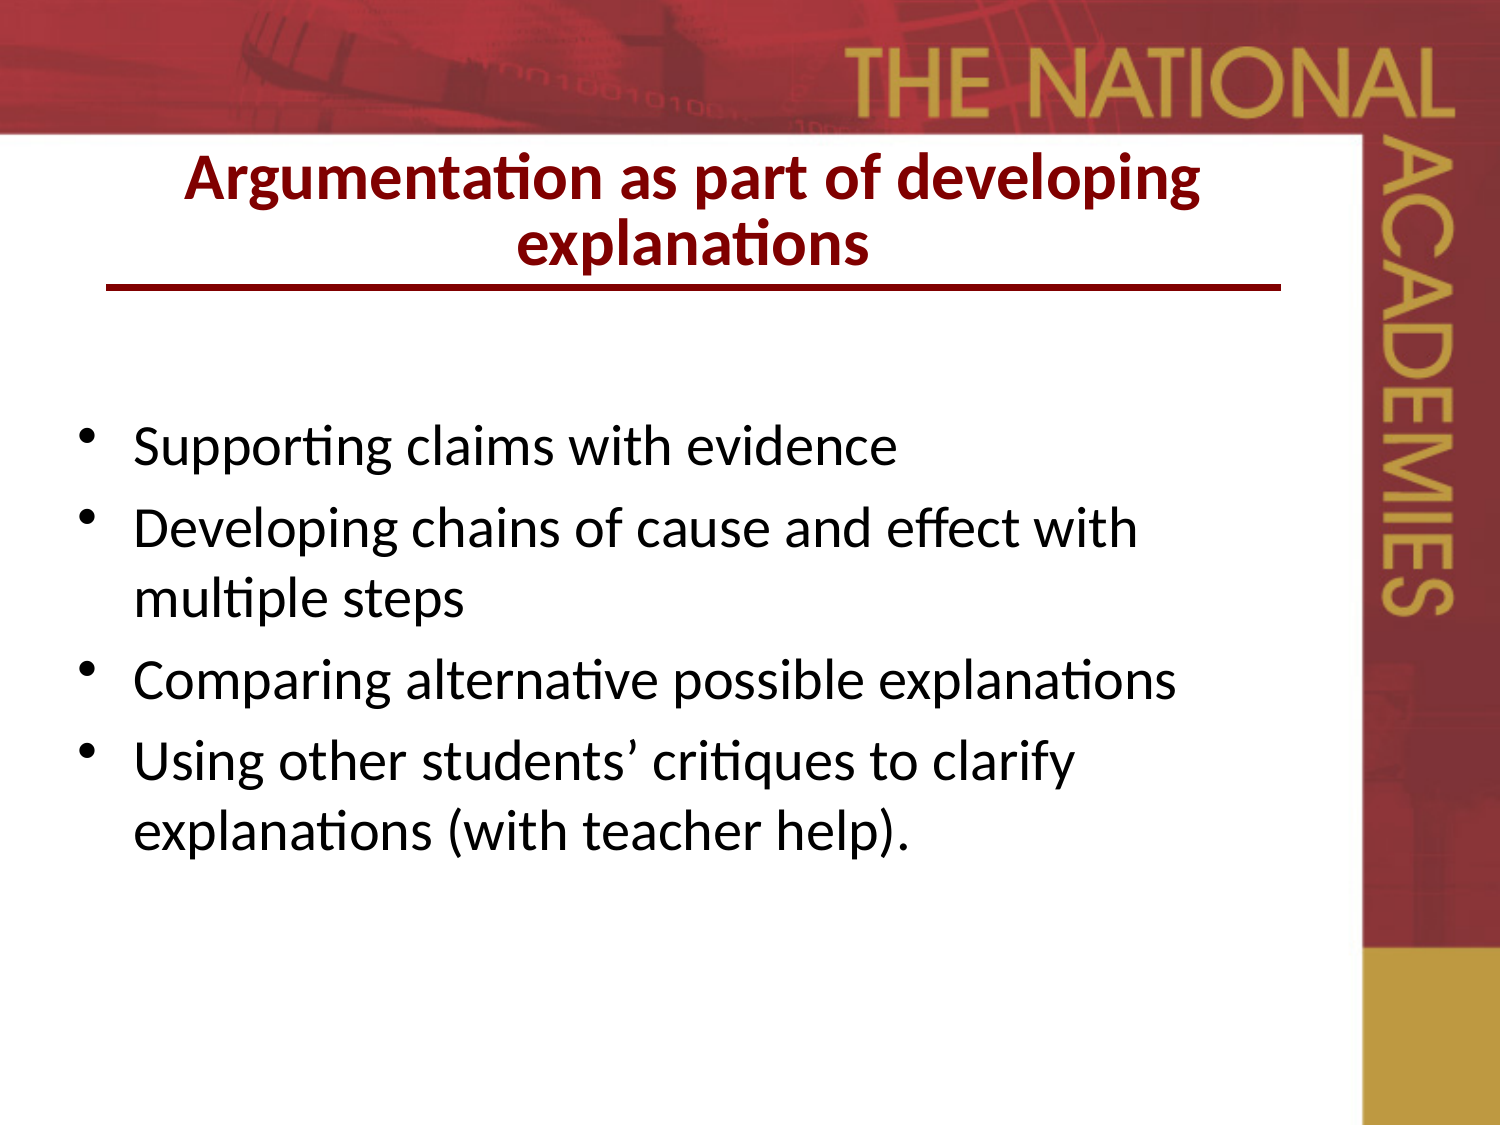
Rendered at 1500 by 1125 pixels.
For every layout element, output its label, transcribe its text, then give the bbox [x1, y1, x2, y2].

list Supporting claims with evidence Developing chains of cause and effect with multiple steps Comparing alternative possible explanations Using other students’ critiques to clarify explanations (with teacher help). [62, 399, 1276, 1006]
title Argumentation as part of developing explanations [74, 149, 1313, 276]
picture [0, 0, 1500, 1125]
